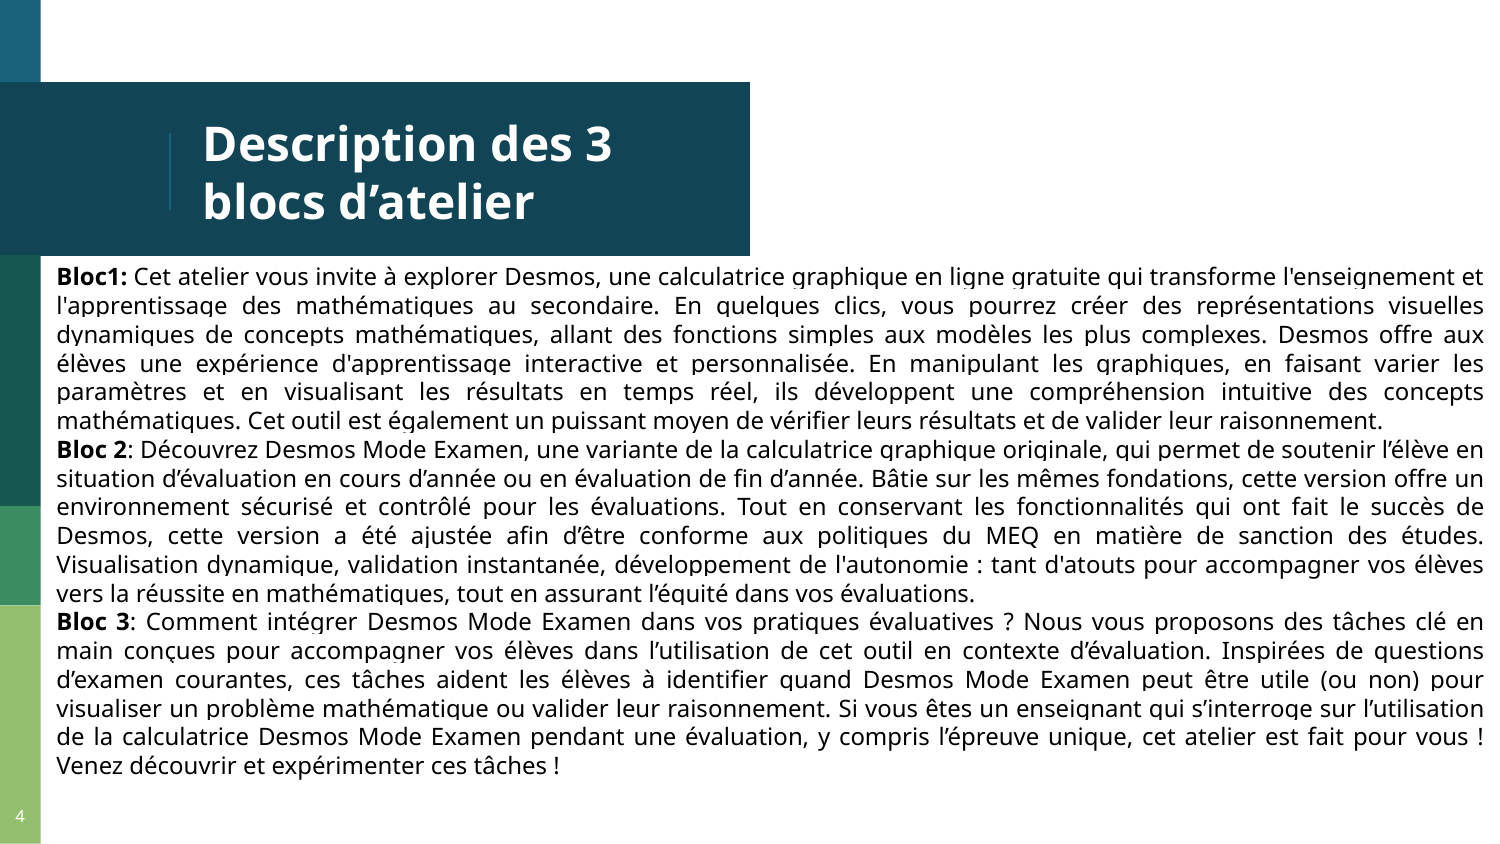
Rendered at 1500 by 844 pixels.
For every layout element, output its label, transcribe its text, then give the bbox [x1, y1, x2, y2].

slide_number ‹#› [0, 790, 49, 844]
title Description des 3 blocs d’atelier [187, 87, 715, 246]
text_box Bloc1: Cet atelier vous invite à explorer Desmos, une calculatrice graphique en ligne gratuite qui transforme l'enseignement et l'apprentissage des mathématiques au secondaire. En quelques clics, vous pourrez créer des représentations visuelles dynamiques de concepts mathématiques, allant des fonctions simples aux modèles les plus complexes. Desmos offre aux élèves une expérience d'apprentissage interactive et personnalisée. En manipulant les graphiques, en faisant varier les paramètres et en visualisant les résultats en temps réel, ils développent une compréhension intuitive des concepts mathématiques. Cet outil est également un puissant moyen de vérifier leurs résultats et de valider leur raisonnement. Bloc 2: Découvrez Desmos Mode Examen, une variante de la calculatrice graphique originale, qui permet de soutenir l’élève en situation d’évaluation en cours d’année ou en évaluation de fin d’année. Bâtie sur les mêmes fondations, cette version offre un environnement sécurisé et contrôlé pour les évaluations. Tout en conservant les fonctionnalités qui ont fait le succès de Desmos, cette version a été ajustée afin d’être conforme aux politiques du MEQ en matière de sanction des études. Visualisation dynamique, validation instantanée, développement de l'autonomie : tant d'atouts pour accompagner vos élèves vers la réussite en mathématiques, tout en assurant l’équité dans vos évaluations. Bloc 3: Comment intégrer Desmos Mode Examen dans vos pratiques évaluatives ? Nous vous proposons des tâches clé en main conçues pour accompagner vos élèves dans l’utilisation de cet outil en contexte d’évaluation. Inspirées de questions d’examen courantes, ces tâches aident les élèves à identifier quand Desmos Mode Examen peut être utile (ou non) pour visualiser un problème mathématique ou valider leur raisonnement. Si vous êtes un enseignant qui s’interroge sur l’utilisation de la calculatrice Desmos Mode Examen pendant une évaluation, y compris l’épreuve unique, cet atelier est fait pour vous ! Venez découvrir et expérimenter ces tâches ! [41, 246, 1500, 795]
